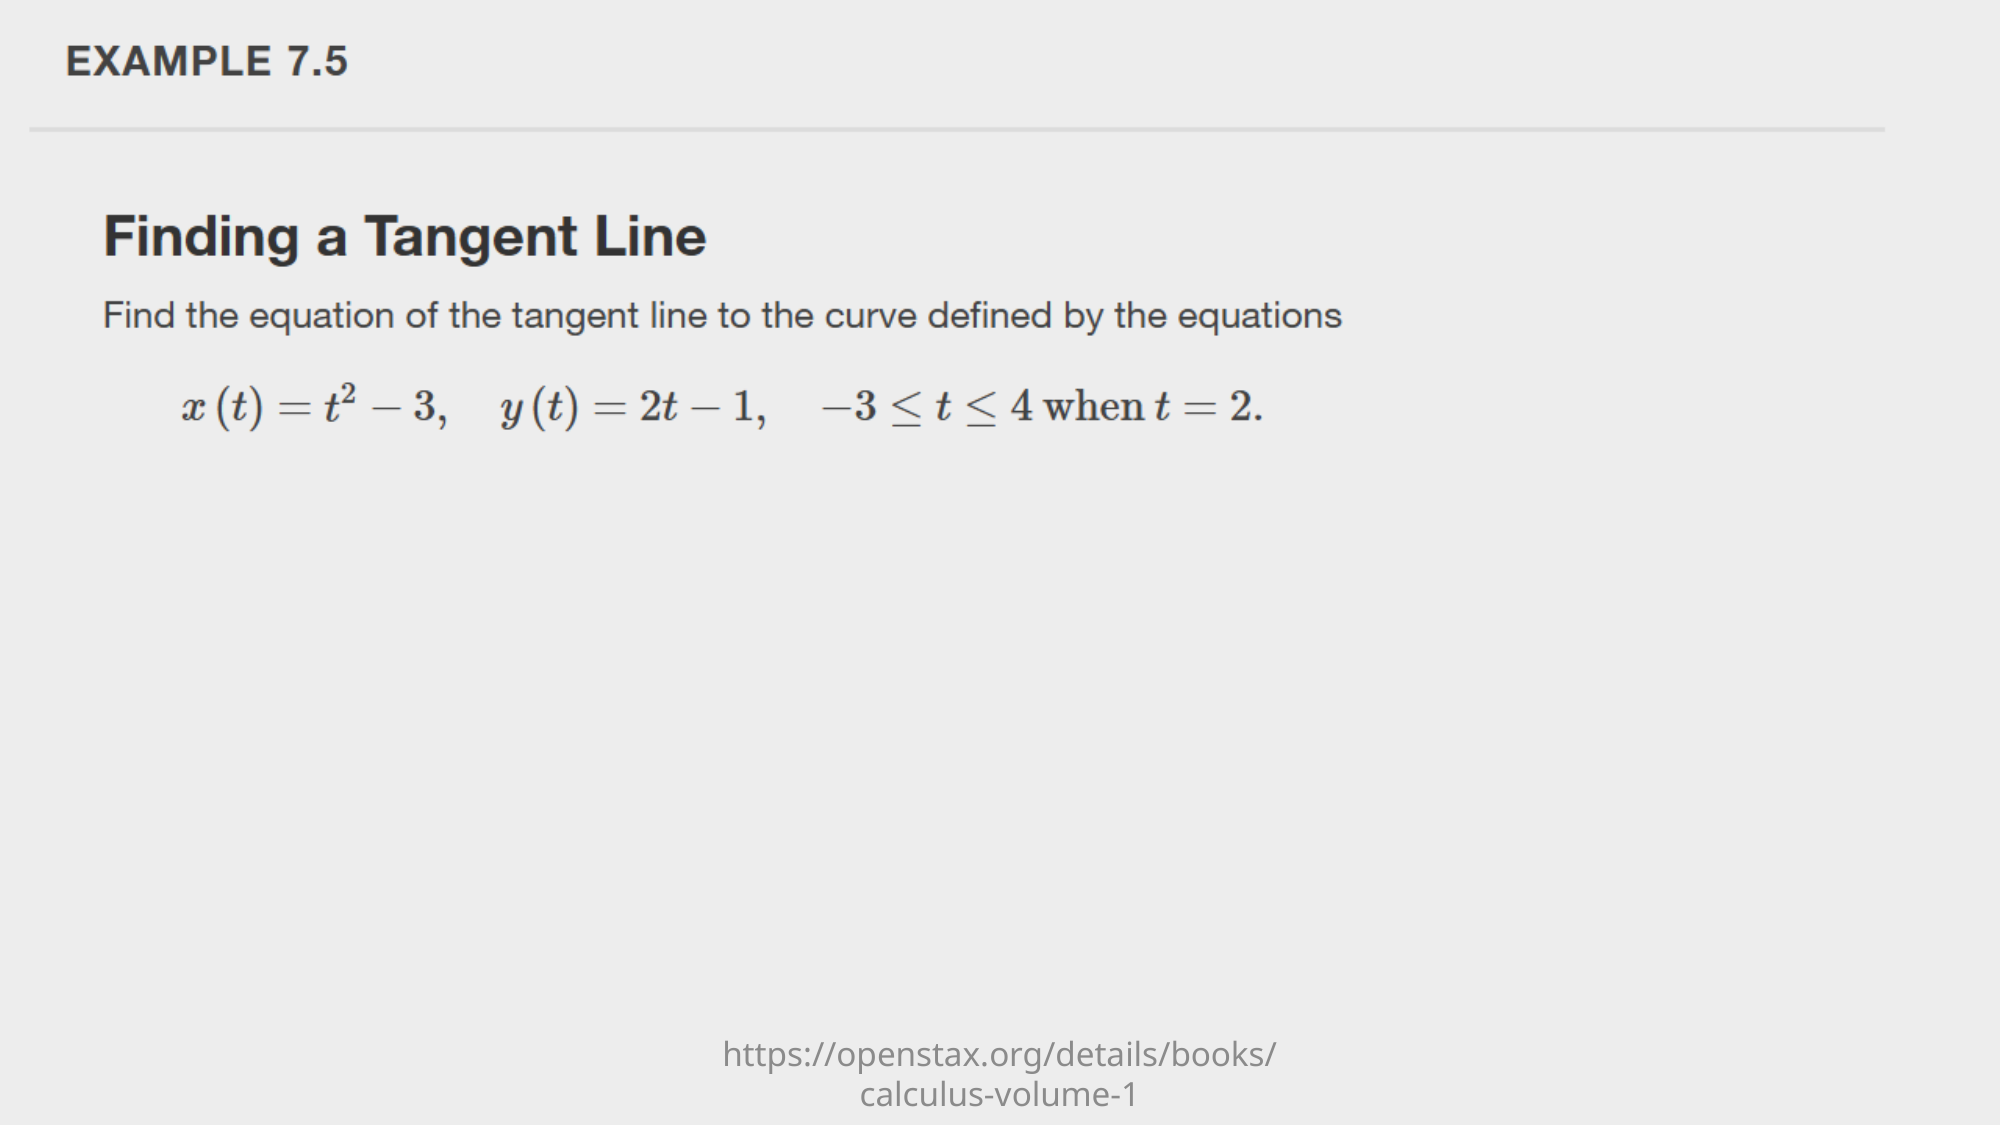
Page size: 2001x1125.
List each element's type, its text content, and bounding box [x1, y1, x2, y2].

footer https://openstax.org/details/books/calculus-volume-1 [662, 1042, 1338, 1103]
picture [0, 0, 1904, 469]
